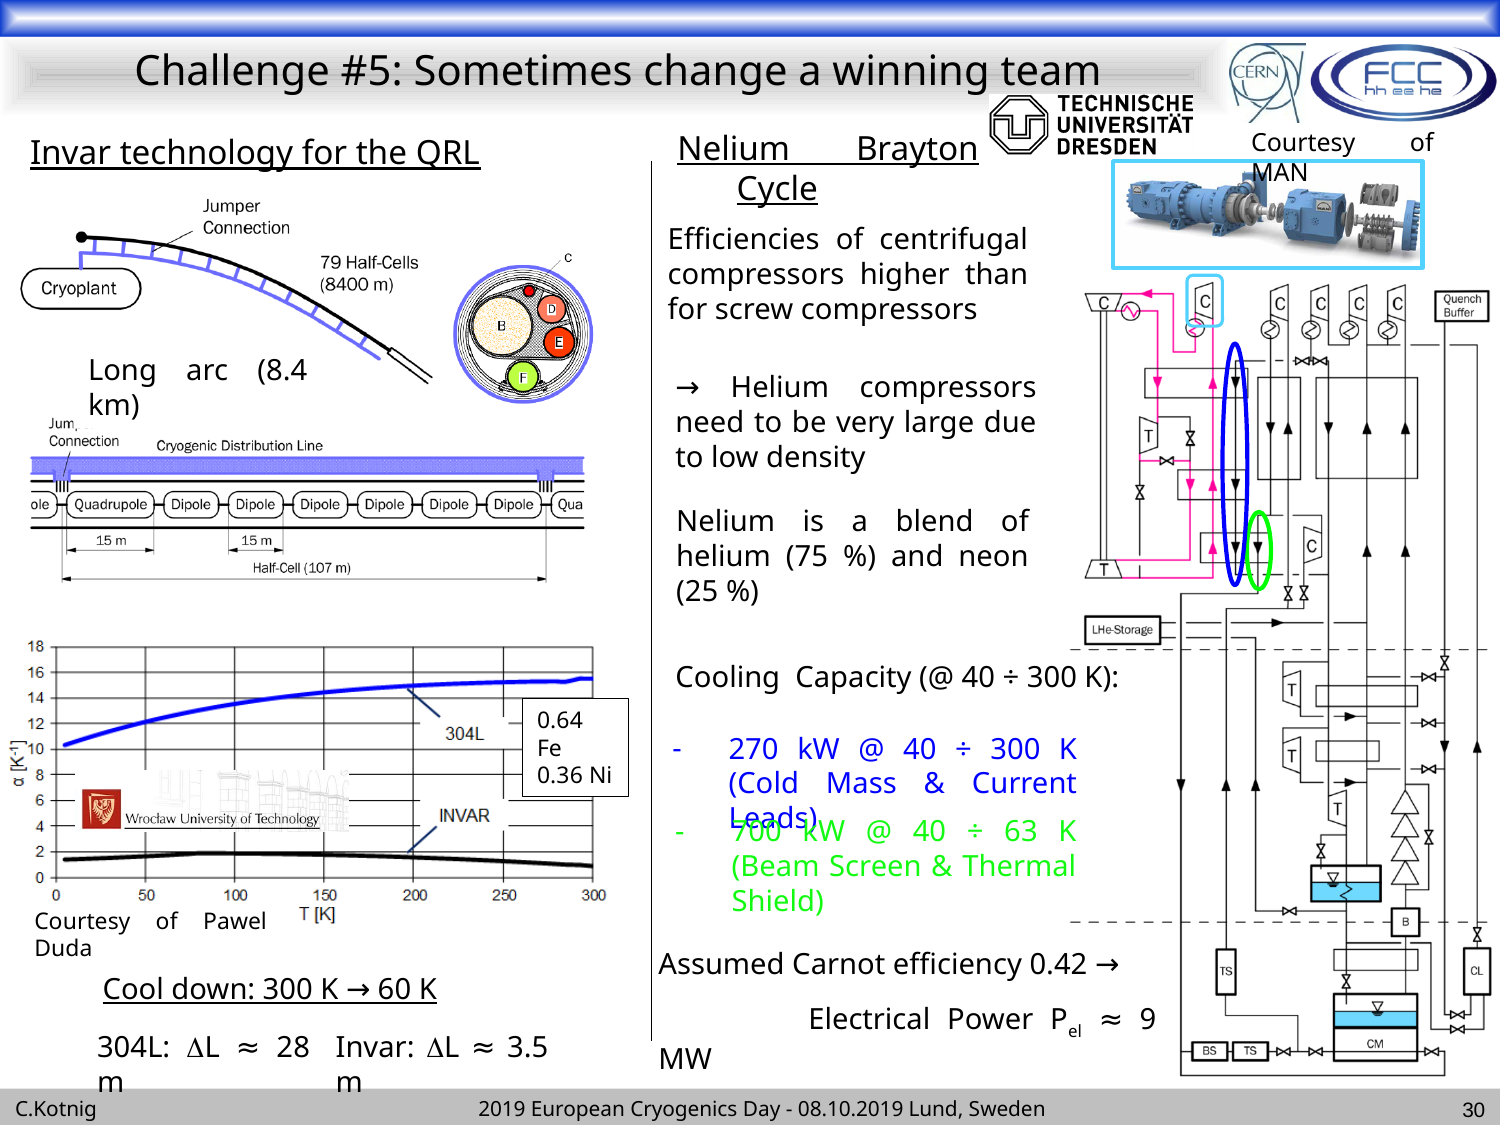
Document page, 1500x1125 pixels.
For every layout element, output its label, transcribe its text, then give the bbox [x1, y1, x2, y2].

picture [24, 248, 596, 591]
text_box 30 [1257, 1089, 1500, 1125]
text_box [3, 621, 629, 1072]
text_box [19, 190, 442, 395]
text_box Challenge #5: Sometimes change a winning team [0, 36, 1237, 117]
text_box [660, 118, 1449, 341]
text_box Invar technology for the QRL [15, 123, 523, 203]
picture [1237, 42, 1500, 123]
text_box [643, 343, 1500, 1046]
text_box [650, 1054, 1495, 1087]
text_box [650, 94, 1495, 341]
